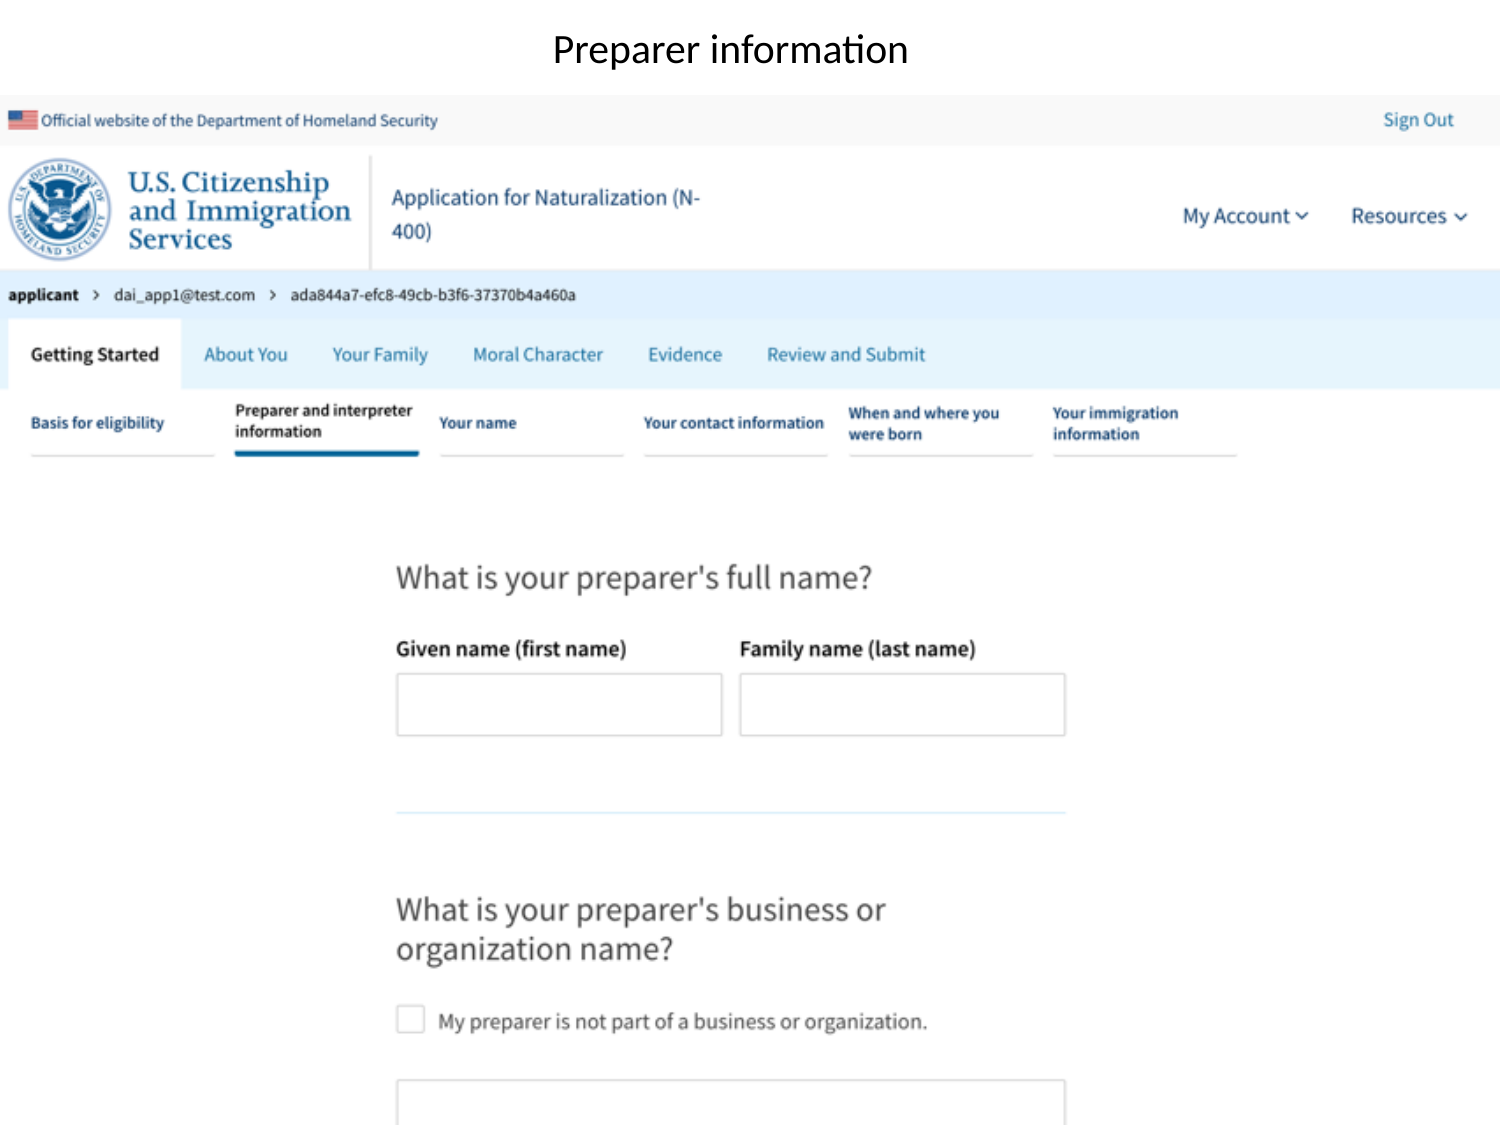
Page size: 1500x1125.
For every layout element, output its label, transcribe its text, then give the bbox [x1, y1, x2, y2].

title Preparer information [174, 2, 1288, 91]
picture [0, 95, 1500, 1125]
